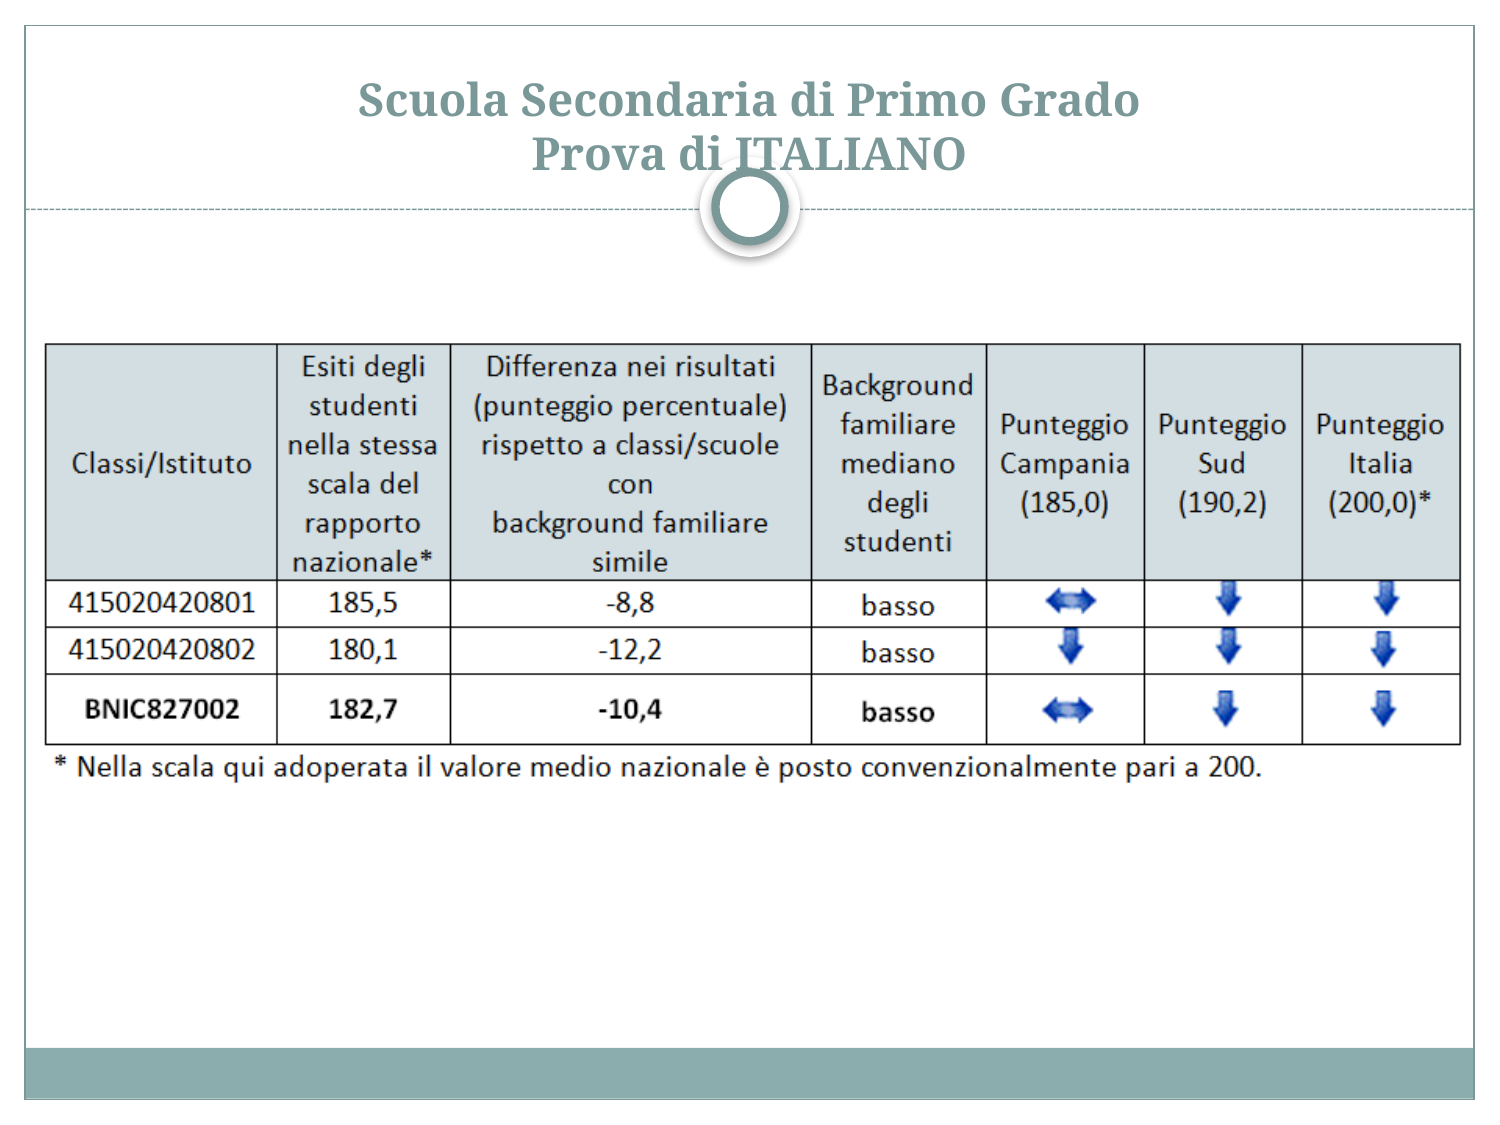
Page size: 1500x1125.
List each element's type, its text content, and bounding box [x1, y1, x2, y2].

title Scuola Secondaria di Primo Grado Prova di ITALIANO [49, 62, 1450, 188]
picture [29, 331, 1471, 793]
